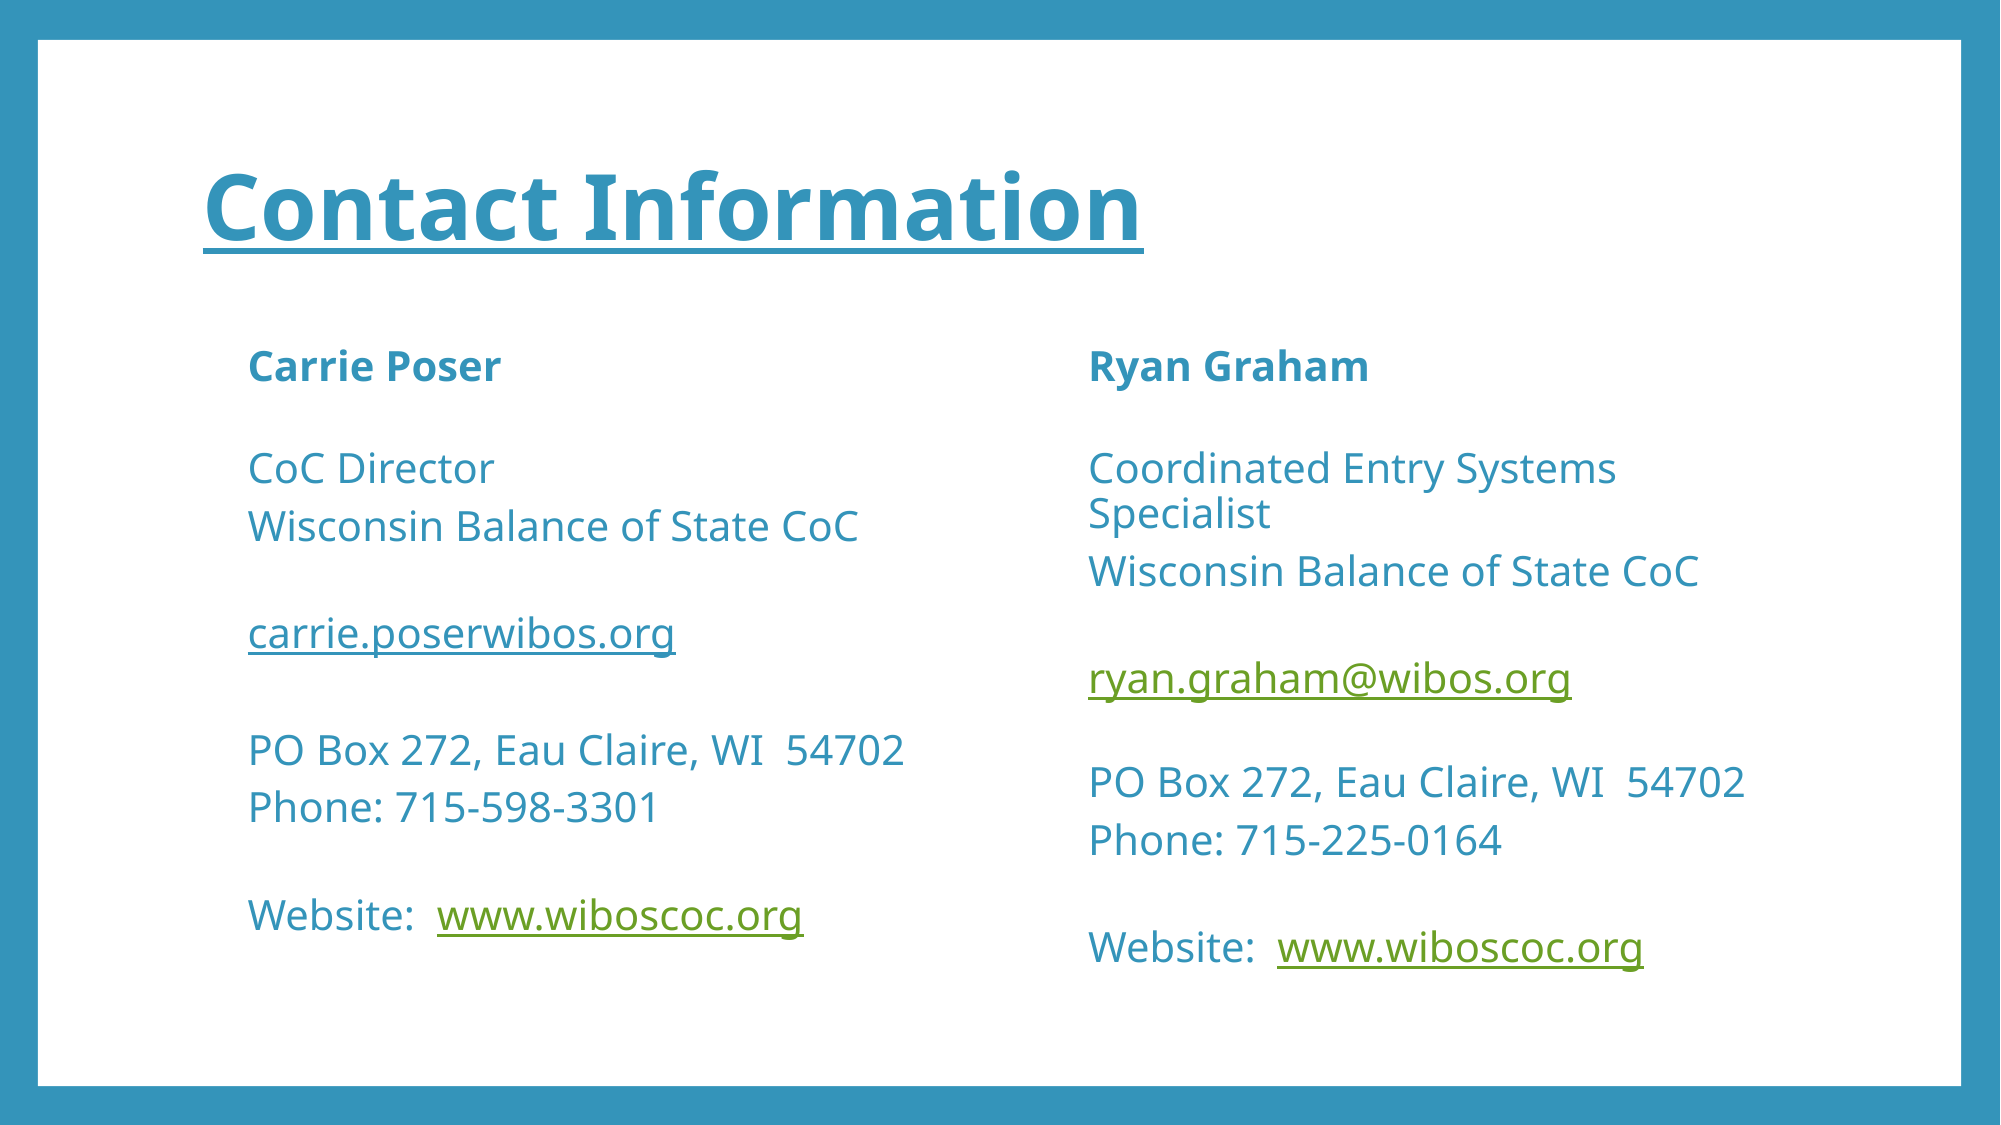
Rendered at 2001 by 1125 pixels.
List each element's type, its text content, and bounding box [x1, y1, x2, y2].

list Ryan Graham Coordinated Entry Systems Specialist Wisconsin Balance of State CoC ryan.graham@wibos.org PO Box 272, Eau Claire, WI 54702 Phone: 715-225-0164 Website: www.wiboscoc.org [1028, 337, 1809, 998]
list Carrie Poser CoC Director Wisconsin Balance of State CoC carrie.poserwibos.org PO Box 272, Eau Claire, WI 54702 Phone: 715-598-3301 Website: www.wiboscoc.org [187, 337, 968, 998]
title Contact Information [187, 99, 1808, 323]
